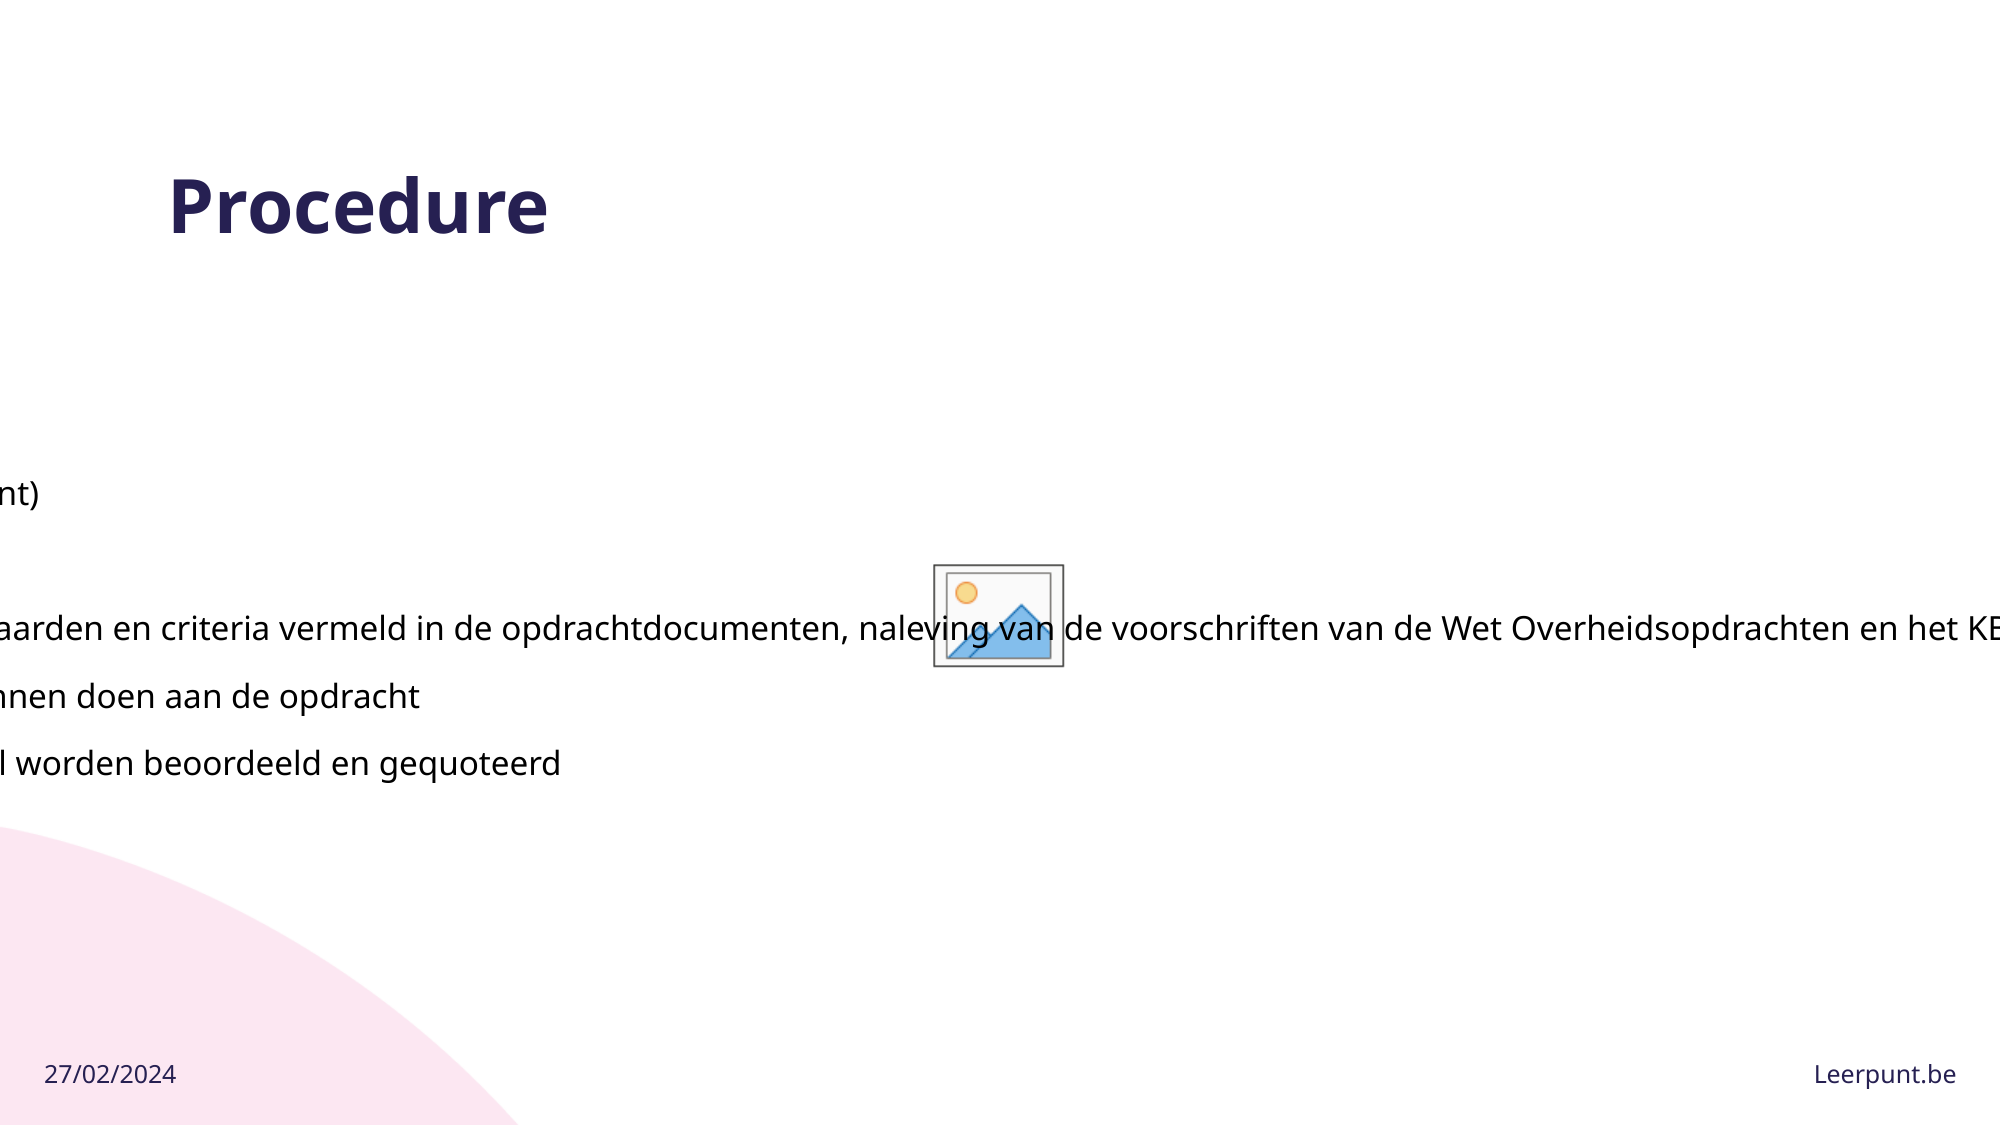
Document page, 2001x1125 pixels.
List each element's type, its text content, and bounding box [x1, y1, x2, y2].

picture [0, 631, 6, 638]
picture [0, 2, 2001, 1125]
title Procedure [153, 94, 1846, 254]
